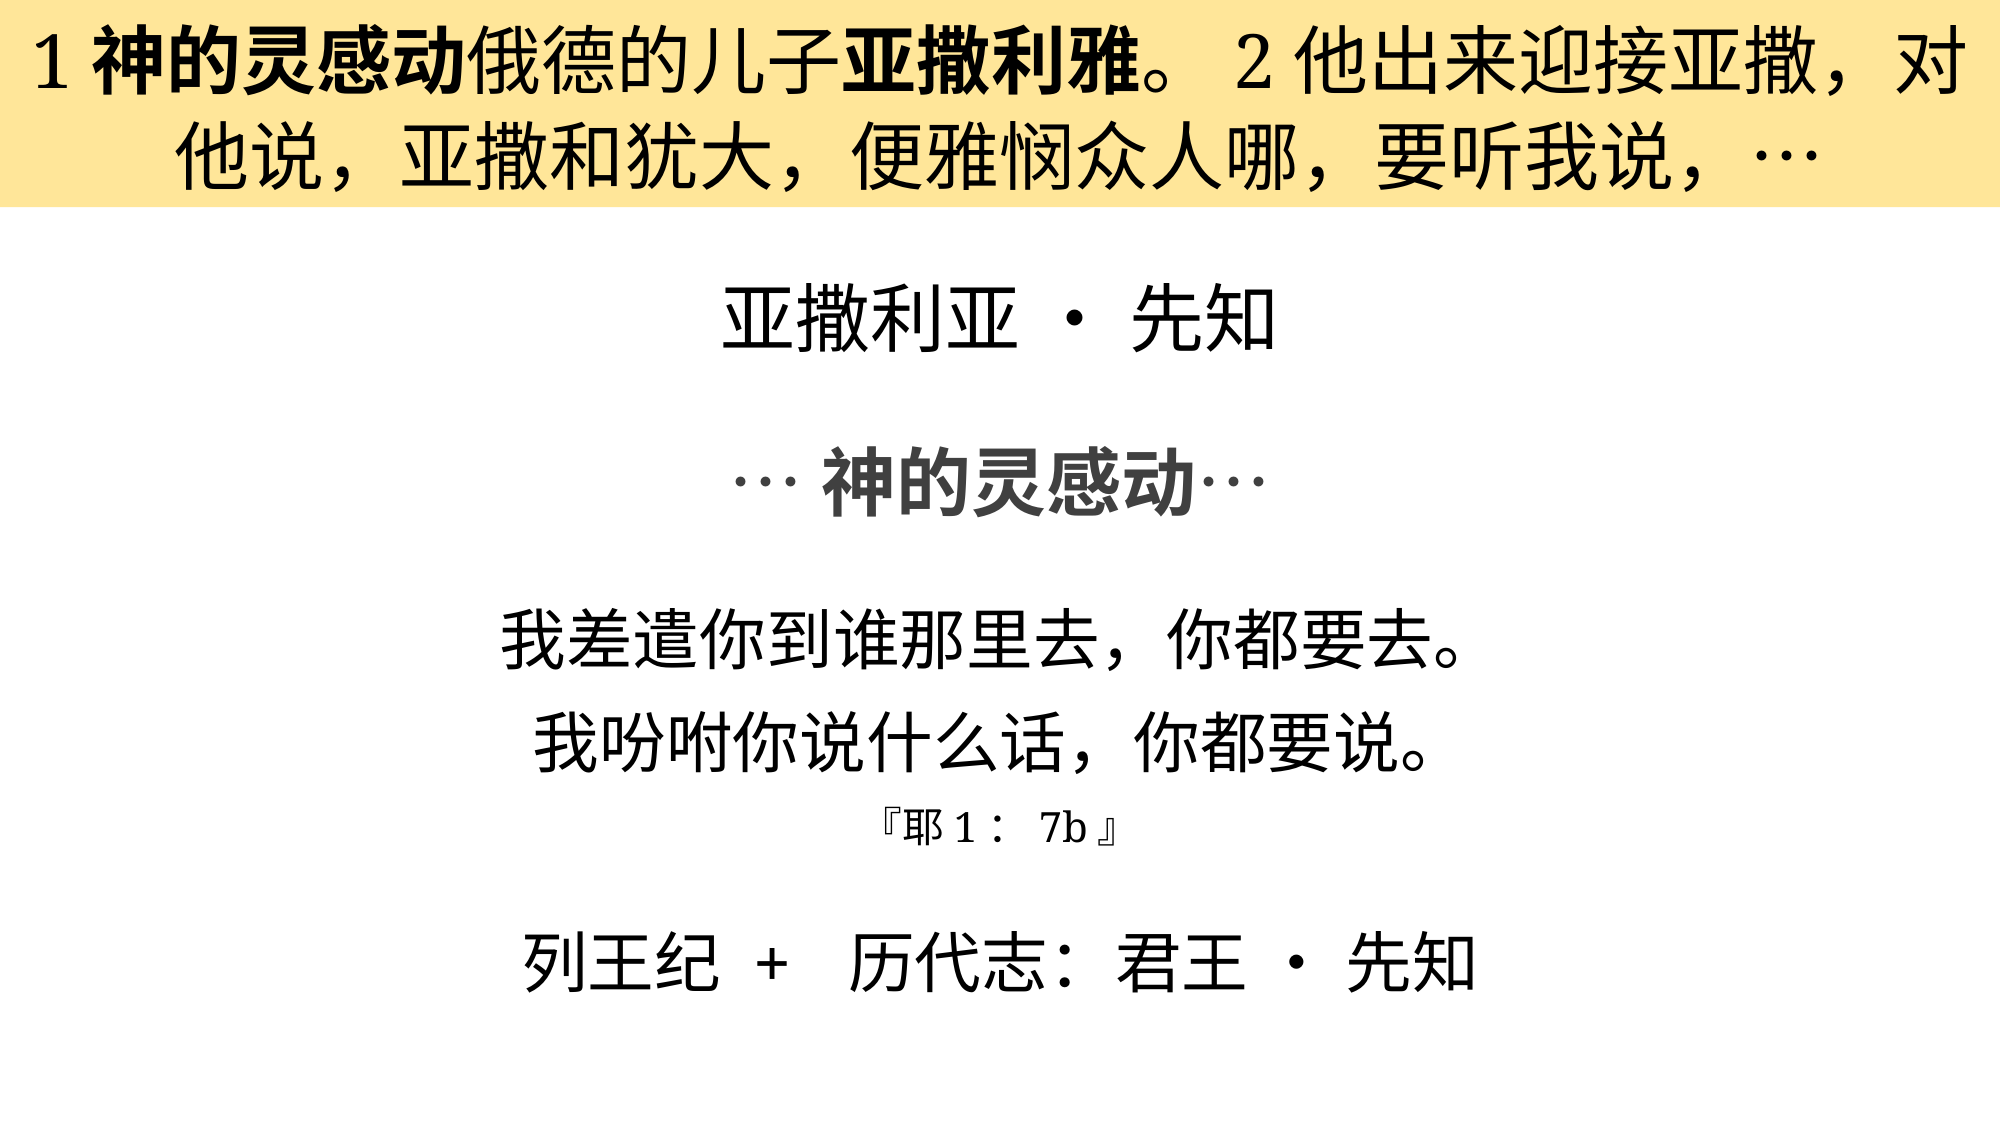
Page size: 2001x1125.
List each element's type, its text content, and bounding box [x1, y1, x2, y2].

text_box 1神的灵感动俄德的儿子亚撒利雅。2他出来迎接亚撒，对他说，亚撒和犹大，便雅悯众人哪，要听我说，… [0, 0, 2000, 208]
text_box 列王纪 + 历代志：君王 • 先知 [0, 913, 2000, 1008]
text_box 我差遣你到谁那里去，你都要去。 我吩咐你说什么话，你都要说。 『耶1：7b』 [0, 585, 2000, 858]
text_box …神的灵感动… [0, 421, 2000, 533]
text_box 亚撒利亚 • 先知 [0, 258, 2000, 370]
